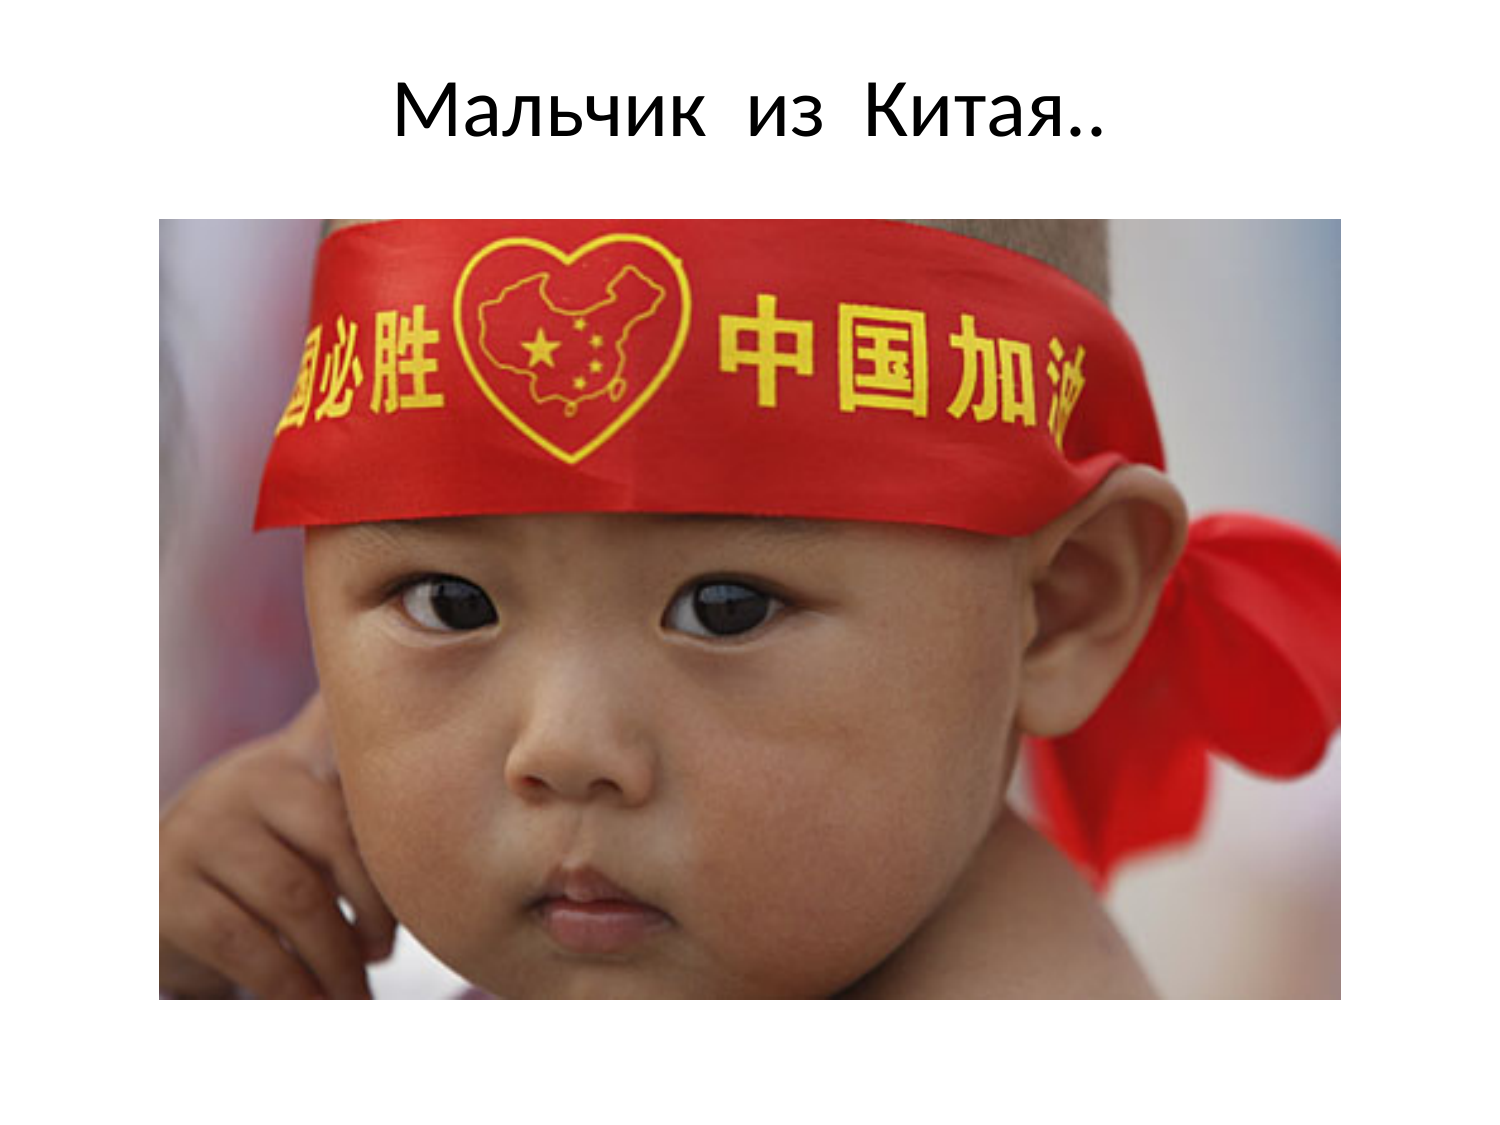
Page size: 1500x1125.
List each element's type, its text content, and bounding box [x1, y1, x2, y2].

title Мальчик из Китая.. [75, 45, 1425, 161]
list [159, 219, 1341, 1000]
